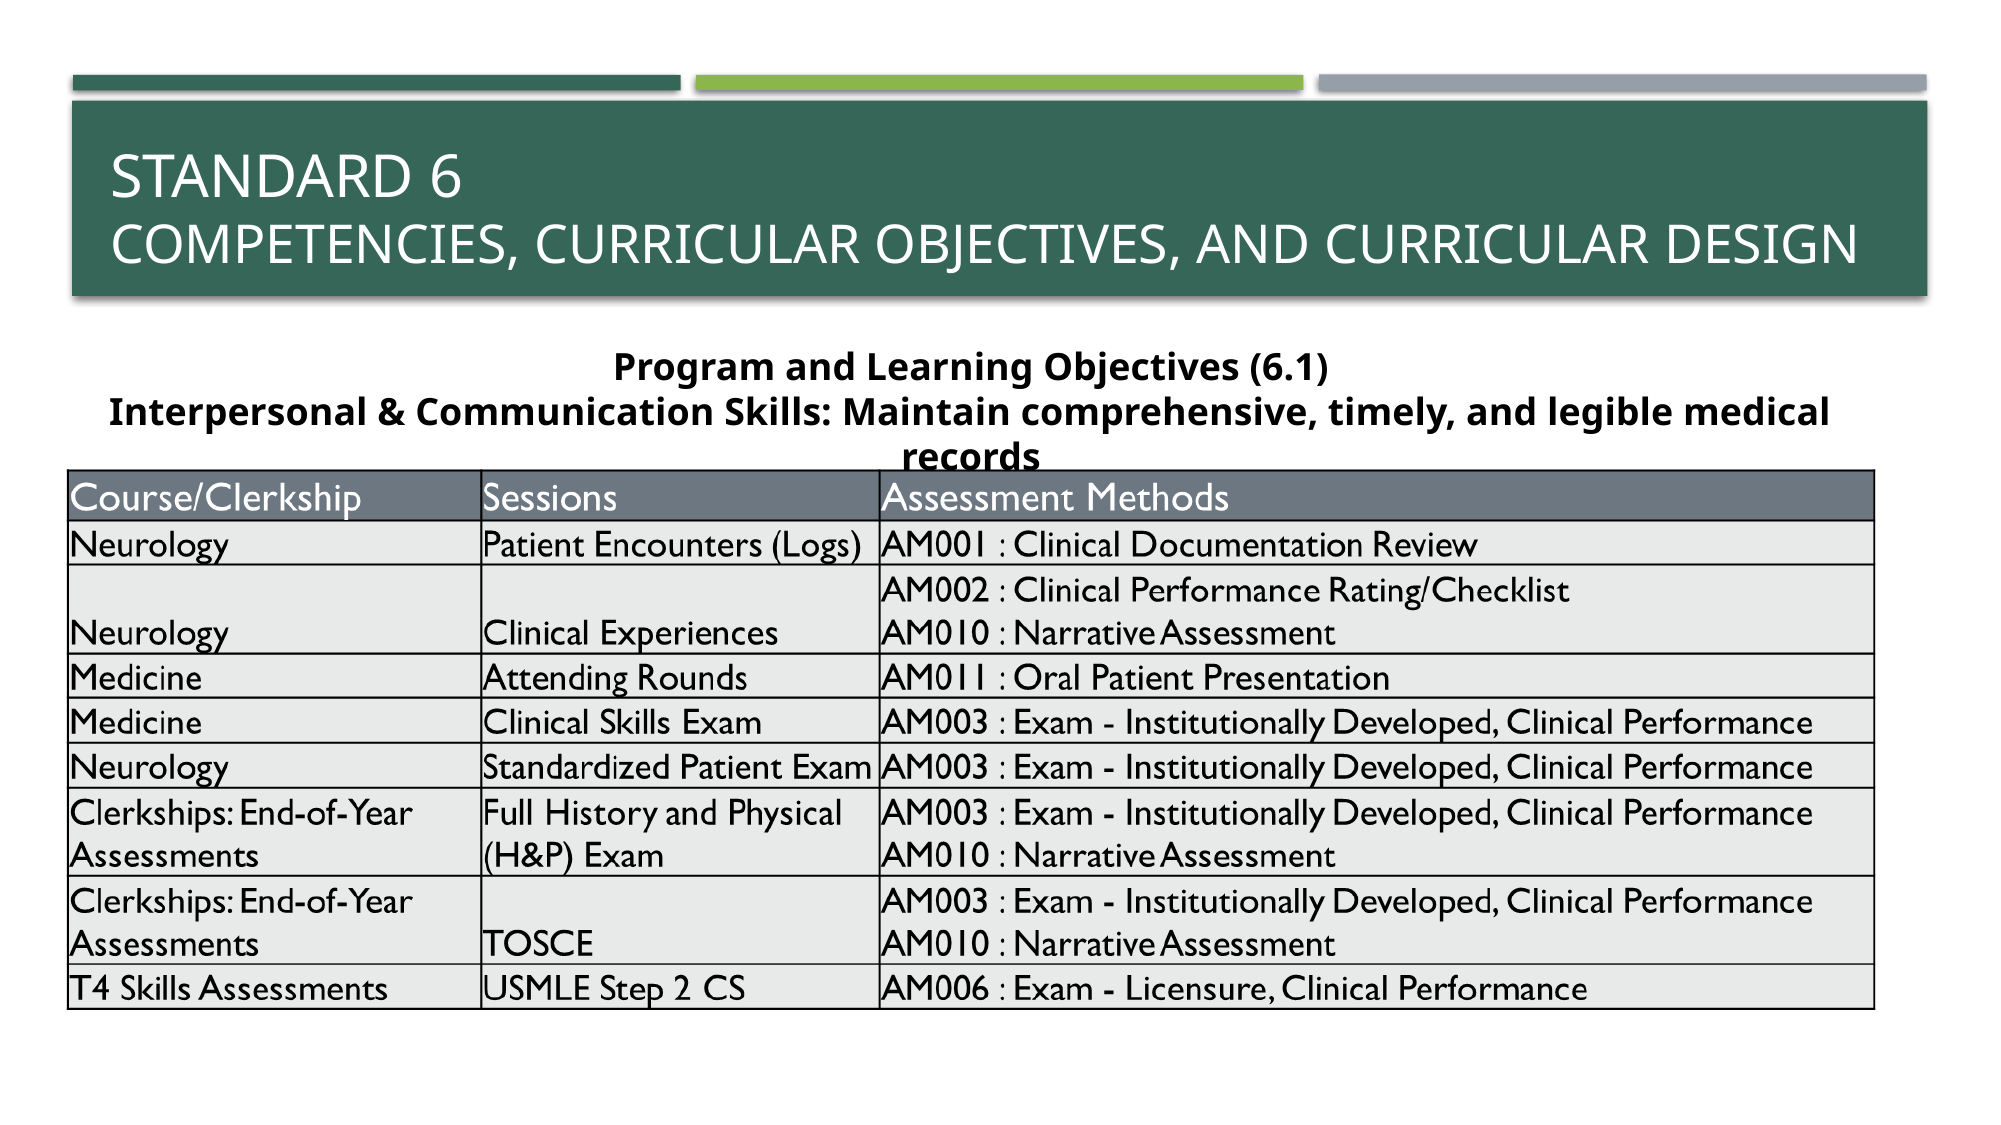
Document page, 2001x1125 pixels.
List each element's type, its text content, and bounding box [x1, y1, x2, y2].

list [65, 457, 1877, 1031]
title Standard 6 competencies, curricular objectives, and curricular design [95, 115, 1905, 282]
text_box Program and Learning Objectives (6.1) Interpersonal & Communication Skills: Maintain comprehensive, timely, and legible medical records [28, 335, 1914, 485]
